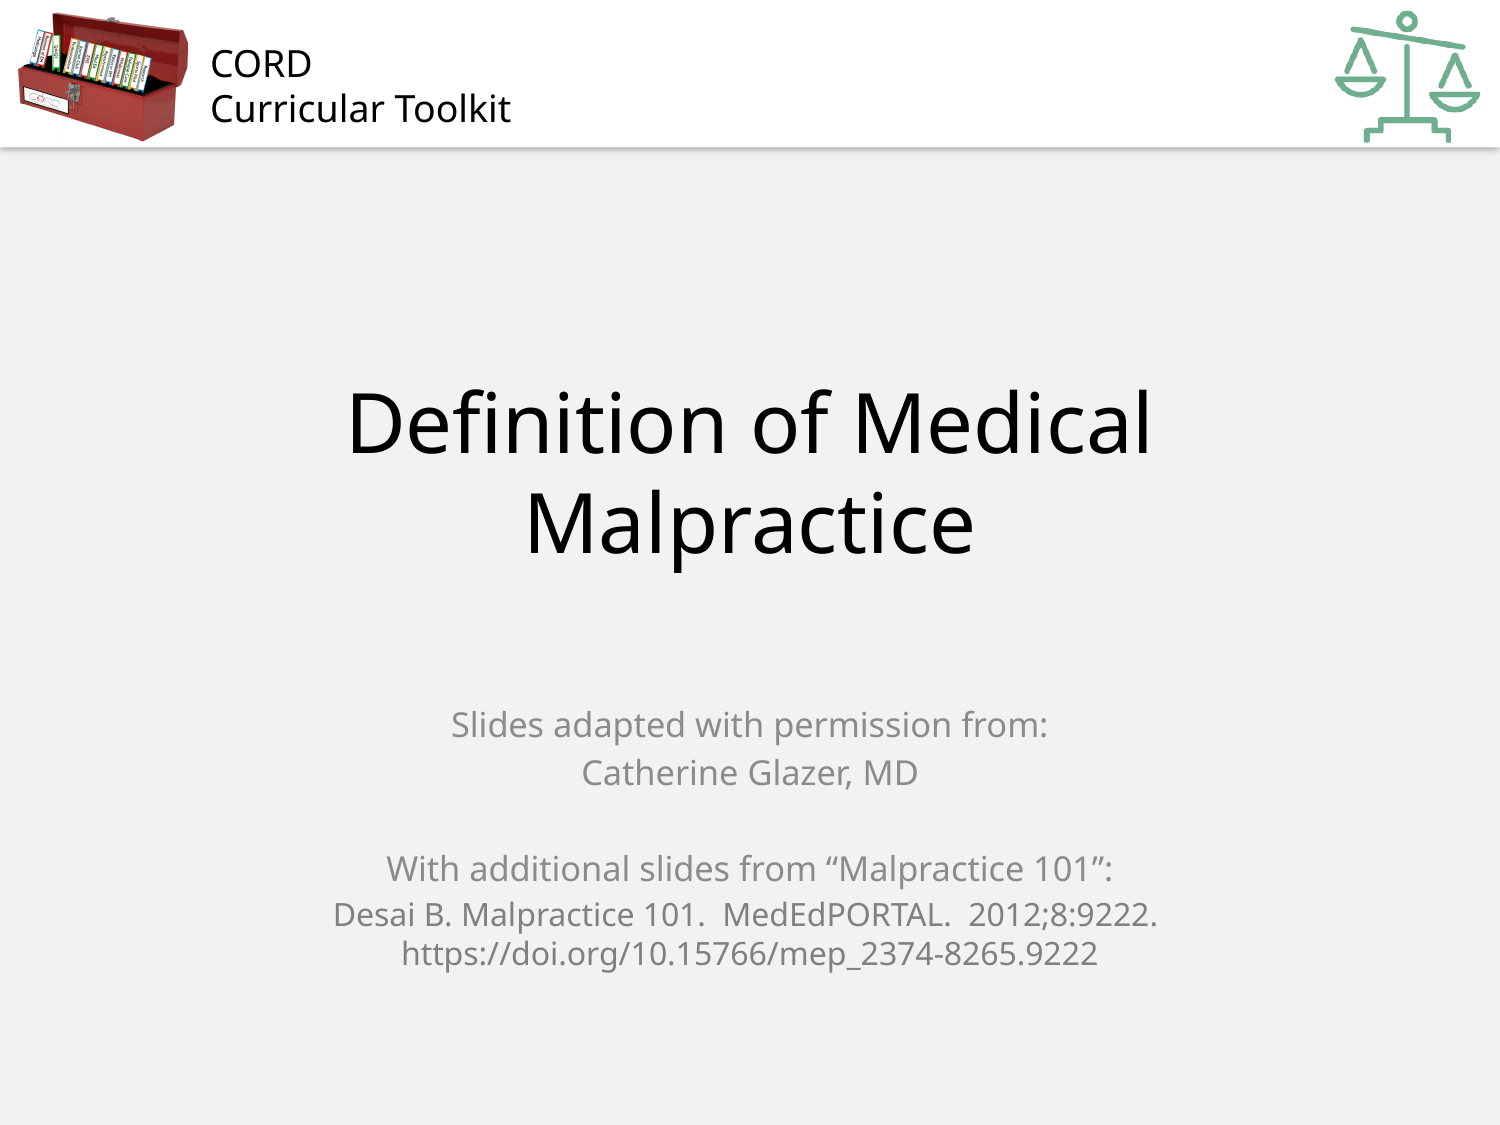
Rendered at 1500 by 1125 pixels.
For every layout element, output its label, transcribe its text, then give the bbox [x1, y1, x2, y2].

title Definition of Medical Malpractice [112, 349, 1388, 591]
subtitle Slides adapted with permission from: Catherine Glazer, MD With additional slides from “Malpractice 101”: Desai B. Malpractice 101. MedEdPORTAL. 2012;8:9222. https://doi.org/10.15766/mep_2374-8265.9222 [225, 695, 1275, 984]
picture [1324, 0, 1489, 159]
